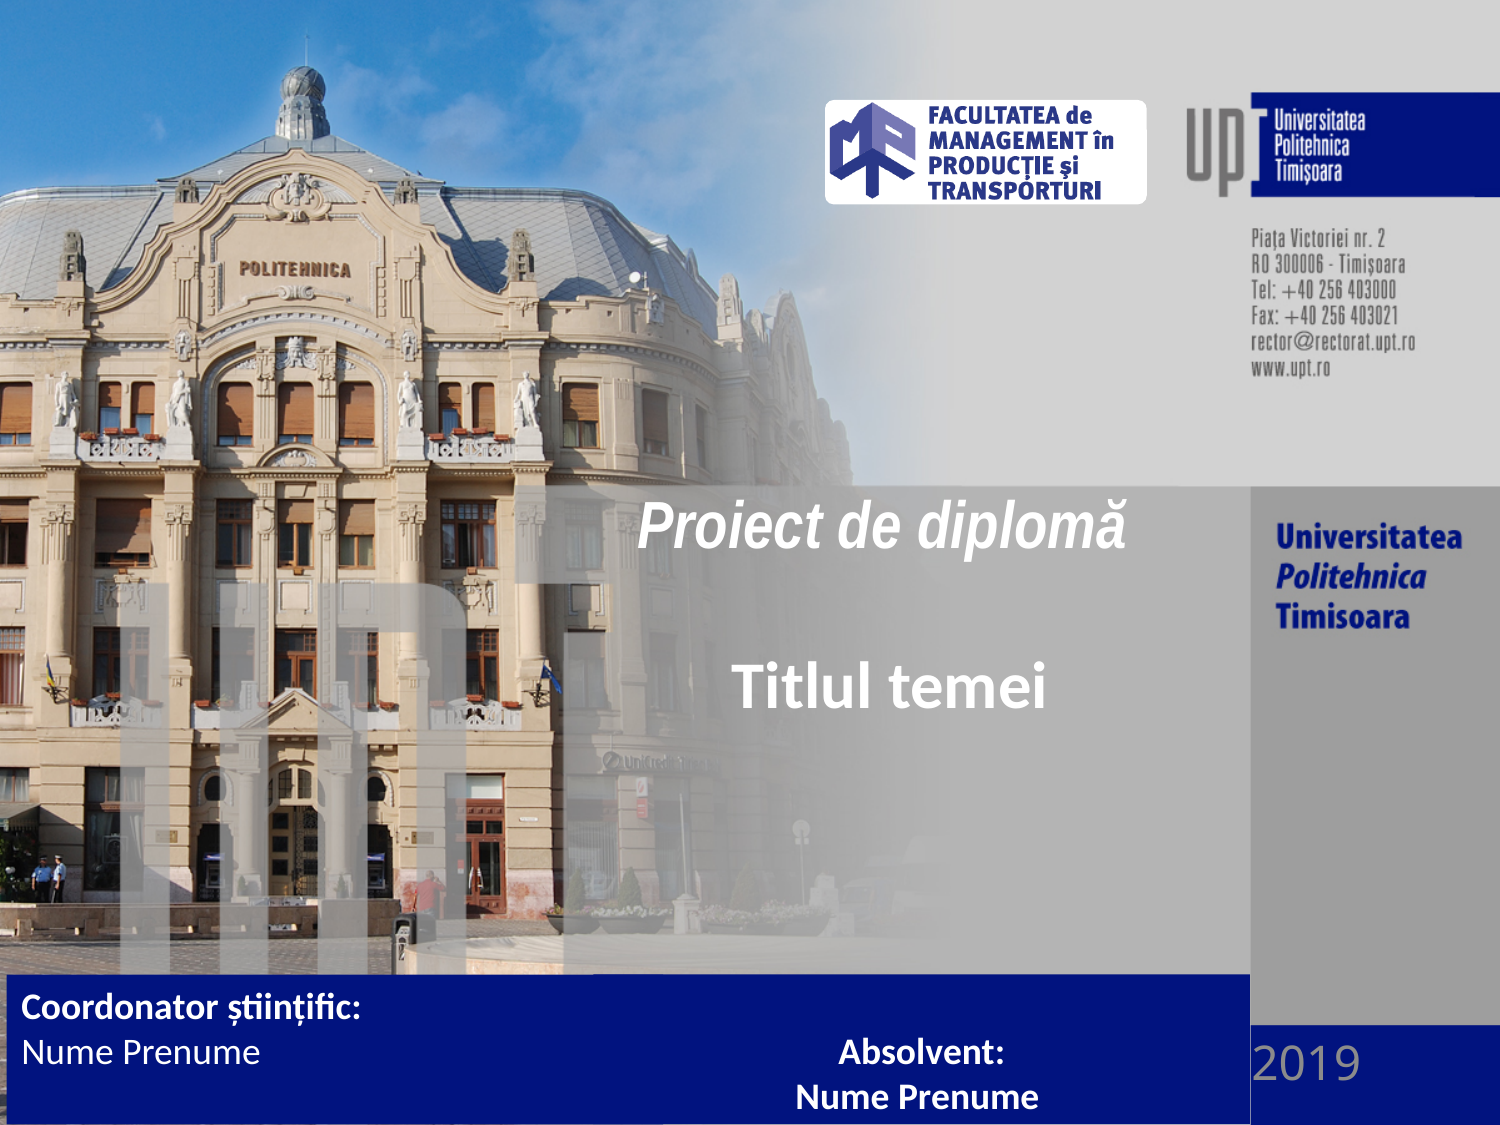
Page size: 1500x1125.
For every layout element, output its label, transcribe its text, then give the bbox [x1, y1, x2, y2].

picture [0, 0, 1500, 1125]
text_box [5, 74, 1219, 180]
text_box Absolvent: Nume Prenume [593, 974, 1250, 1125]
subtitle 2019 [1250, 1025, 1425, 1113]
text_box Coordonator științific: Nume Prenume [6, 974, 593, 1125]
text_box Proiect de diplomă Titlul temei [561, 474, 1219, 810]
